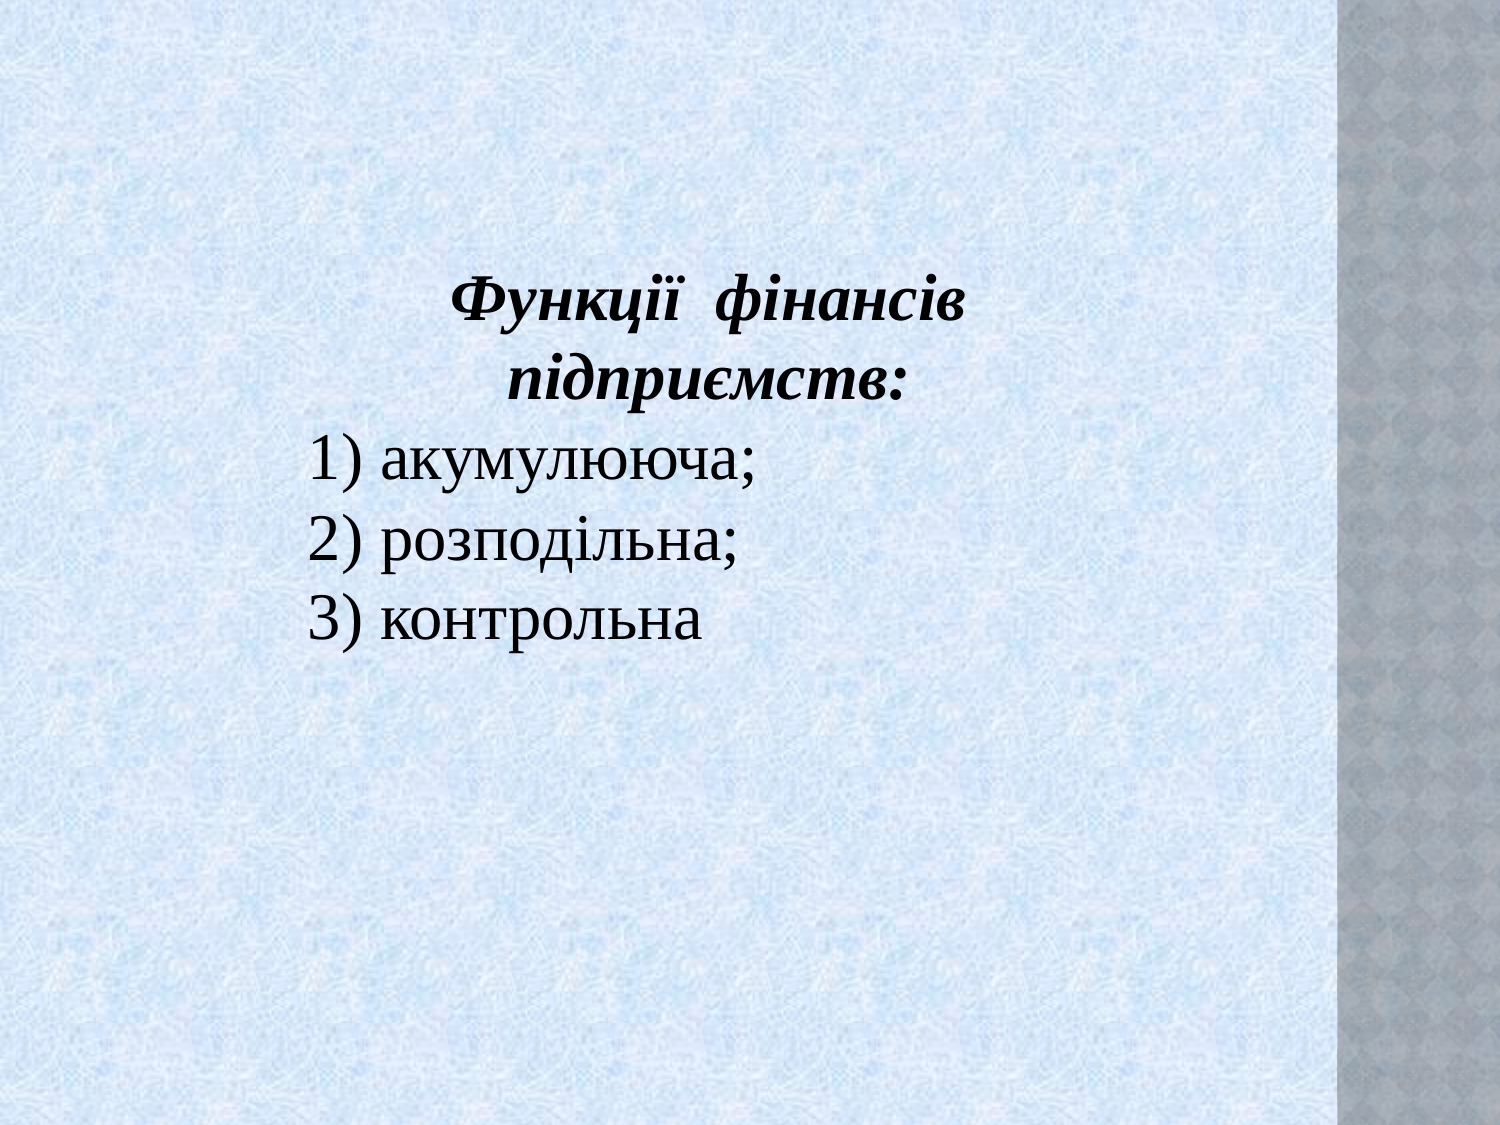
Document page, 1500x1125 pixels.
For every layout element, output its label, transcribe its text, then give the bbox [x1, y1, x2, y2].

picture [0, 0, 1500, 1125]
text_box Функції фінансів підприємств: 1) акумулююча; 2) розподільна; 3) контрольна [292, 246, 1125, 661]
